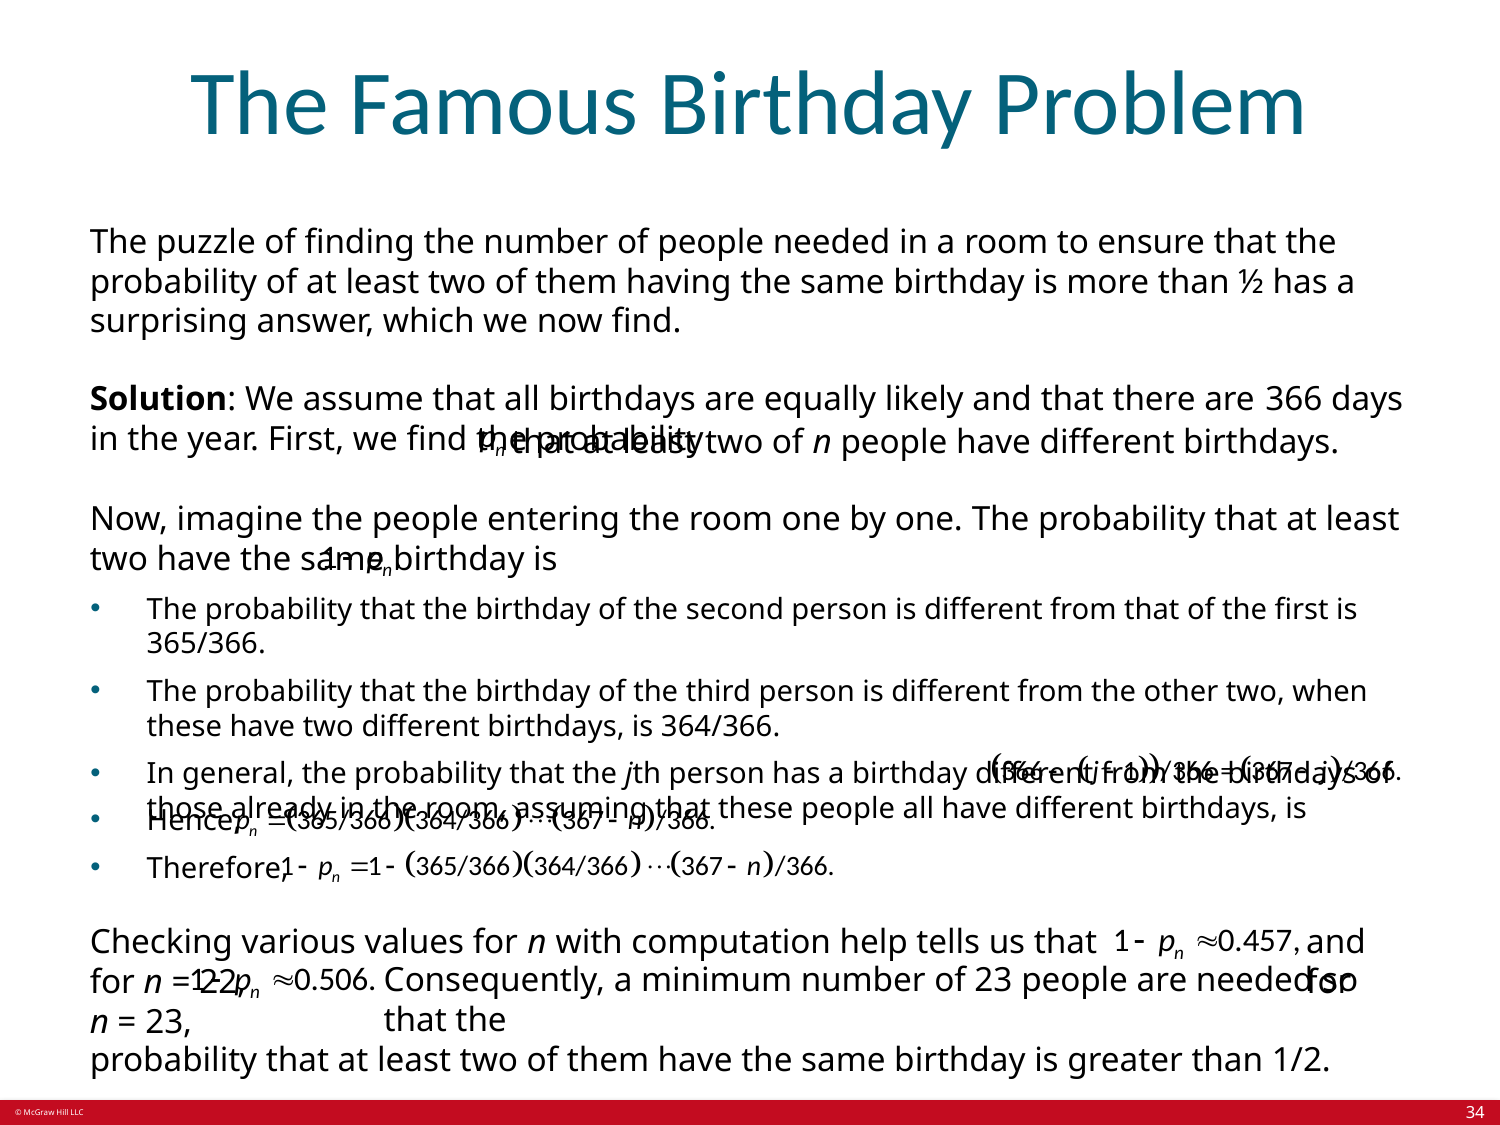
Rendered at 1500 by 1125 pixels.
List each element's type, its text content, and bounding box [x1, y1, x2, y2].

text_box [1109, 917, 1306, 968]
list The puzzle of finding the number of people needed in a room to ensure that the probability of at least two of them having the same birthday is more than ½ has a surprising answer, which we now find. Solution: We assume that all birthdays are equally likely and that there are 366 days in the year. First, we find the probability [75, 582, 1434, 912]
list The probability that the birthday of the second person is different from that of the first is 365/366. The probability that the birthday of the third person is different from the other two, when these have two different birthdays, is 364/366. In general, the probability that the jth person has a birthday different from the birthdays of those already in the room, assuming that these people all have different birthdays, is [75, 582, 1425, 791]
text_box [317, 535, 407, 586]
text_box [987, 749, 1407, 797]
list Therefore, [75, 841, 305, 904]
list that at least two of n people have different birthdays. Now, imagine the people entering the room one by one. The probability that at least two have the same birthday is [75, 412, 1450, 582]
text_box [277, 845, 838, 893]
text_box 34 [1424, 1099, 1500, 1125]
title The Famous Birthday Problem [0, 0, 1500, 195]
list The puzzle of finding the number of people needed in a room to ensure that the probability of at least two of them having the same birthday is more than ½ has a surprising answer, which we now find. Solution: We assume that all birthdays are equally likely and that there are 366 days in the year. First, we find the probability [75, 212, 1434, 412]
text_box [473, 414, 513, 465]
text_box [185, 956, 382, 1007]
list Hence, [75, 793, 265, 841]
list and for n = 23, [75, 912, 1434, 951]
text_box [230, 798, 720, 846]
list Consequently, a minimum number of 23 people are needed so that the probability that at least two of them have the same birthday is greater than 1/2. [75, 951, 1434, 1060]
